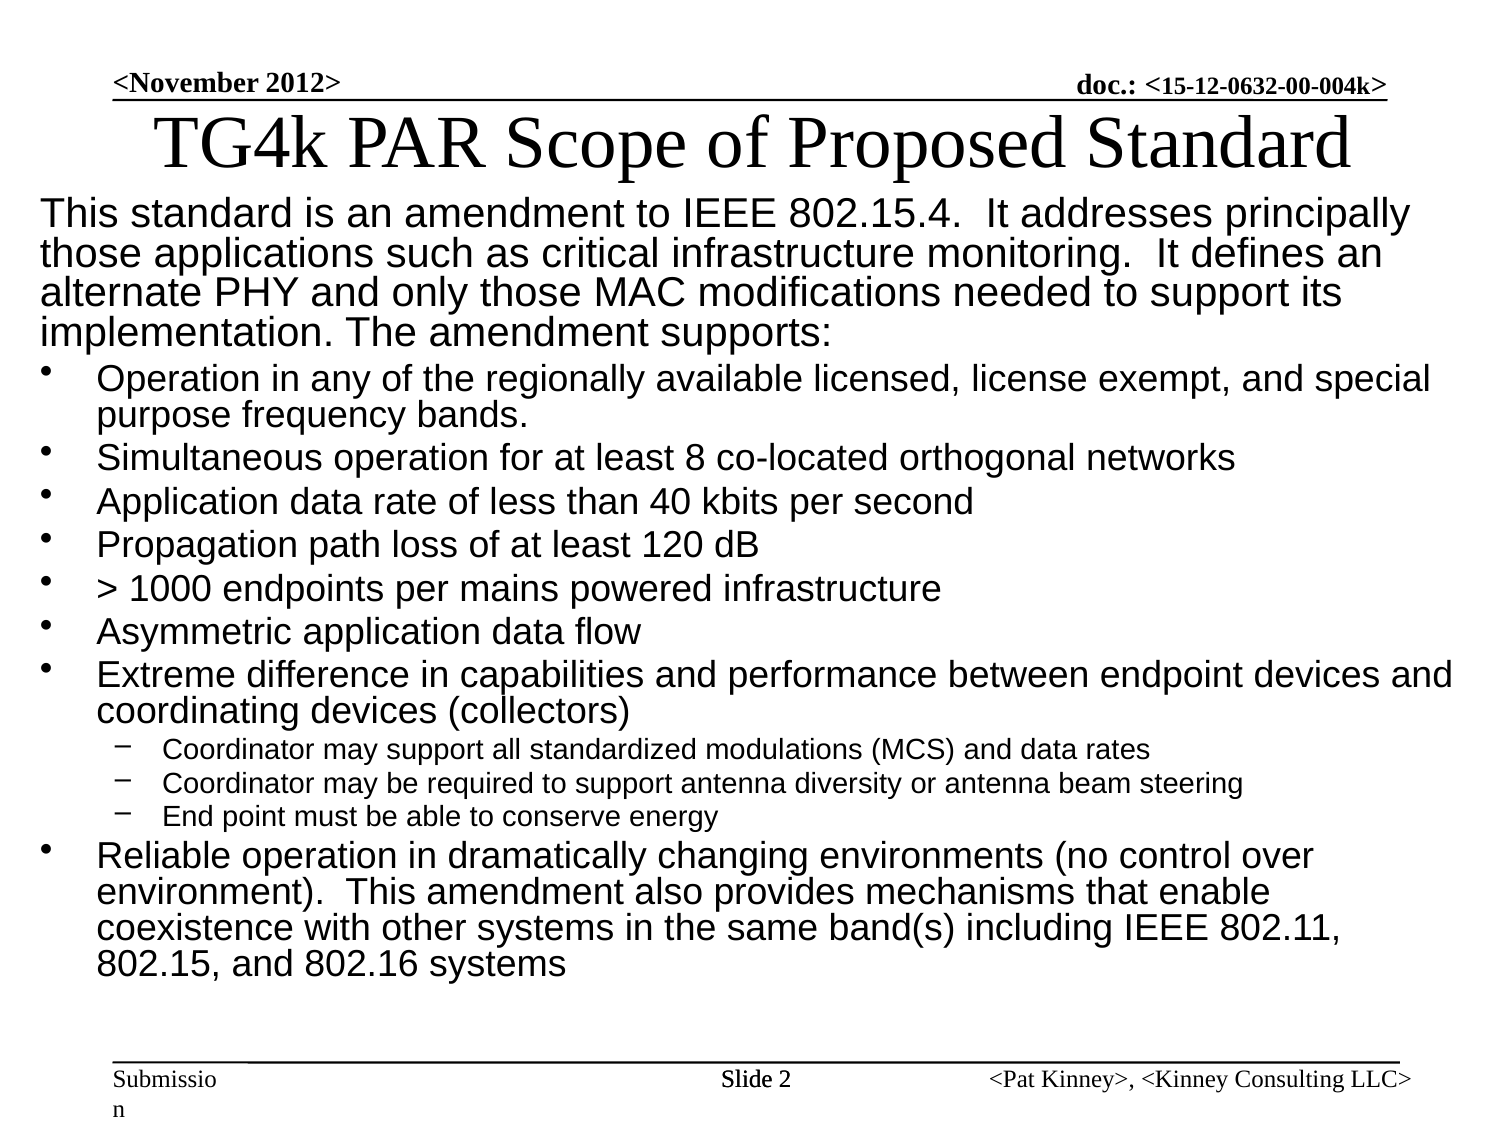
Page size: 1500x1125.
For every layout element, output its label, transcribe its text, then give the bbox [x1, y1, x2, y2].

text_box Slide 2 [675, 1062, 838, 1093]
title TG4k PAR Scope of Proposed Standard [125, 75, 1400, 187]
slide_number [112, 62, 376, 99]
list This standard is an amendment to IEEE 802.15.4. It addresses principally those applications such as critical infrastructure monitoring. It defines an alternate PHY and only those MAC modifications needed to support its implementation. The amendment supports: Operation in any of the regionally available licensed, license exempt, and special purpose frequency bands. Simultaneous operation for at least 8 co-located orthogonal networks Application data rate of less than 40 kbits per second Propagation path loss of at least 120 dB > 1000 endpoints per mains powered infrastructure Asymmetric application data flow Extreme difference in capabilities and performance between endpoint devices and coordinating devices (collectors) Coordinator may support all standardized modulations (MCS) and data rates Coordinator may be required to support antenna diversity or antenna beam steering End point must be able to conserve energy Reliable operation in dramatically changing environments (no control over environment). This amendment also provides mechanisms that enable coexistence with other systems in the same band(s) including IEEE 802.11, 802.15, and 802.16 systems [24, 187, 1475, 1038]
footer <Pat Kinney>, <Kinney Consulting LLC> [899, 1061, 1413, 1093]
